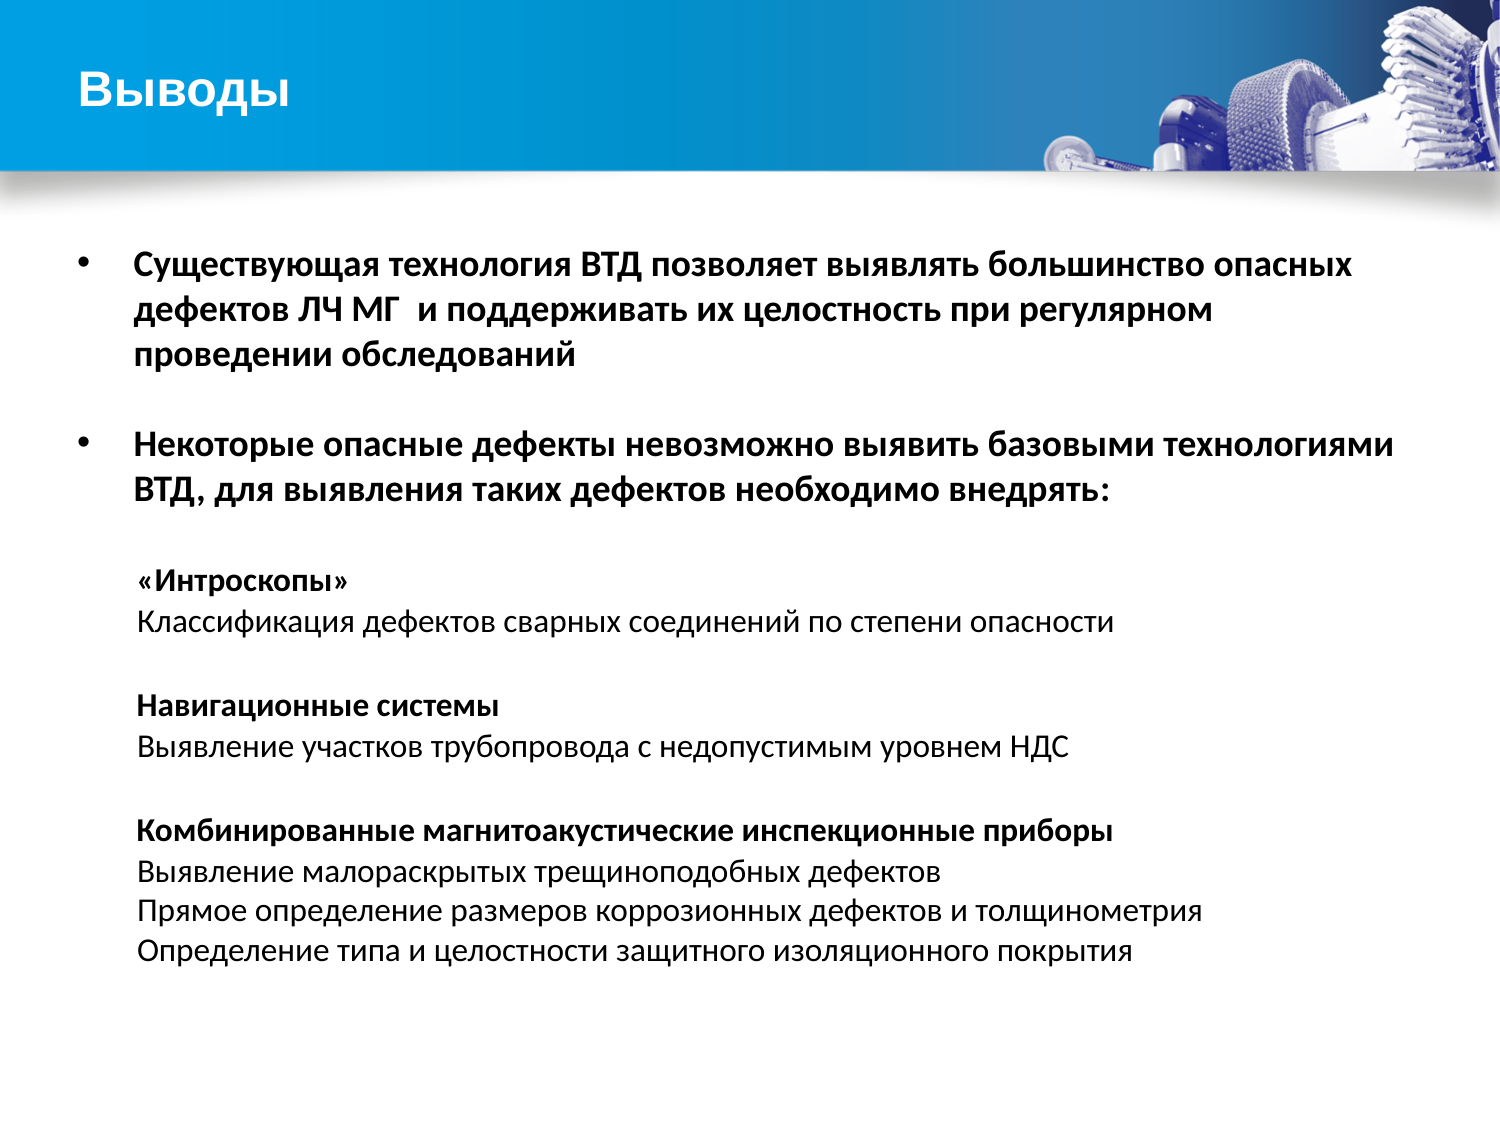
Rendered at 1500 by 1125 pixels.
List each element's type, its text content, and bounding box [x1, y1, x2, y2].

text_box Существующая технология ВТД позволяет выявлять большинство опасных дефектов ЛЧ МГ и поддерживать их целостность при регулярном проведении обследований Некоторые опасные дефекты невозможно выявить базовыми технологиями ВТД, для выявления таких дефектов необходимо внедрять: «Интроскопы» Классификация дефектов сварных соединений по степени опасности Навигационные системы Выявление участков трубопровода с недопустимым уровнем НДС Комбинированные магнитоакустические инспекционные приборы Выявление малораскрытых трещиноподобных дефектов Прямое определение размеров коррозионных дефектов и толщинометрия Определение типа и целостности защитного изоляционного покрытия [62, 231, 1417, 1061]
title Выводы [62, 48, 1436, 167]
picture [0, 0, 1500, 1074]
